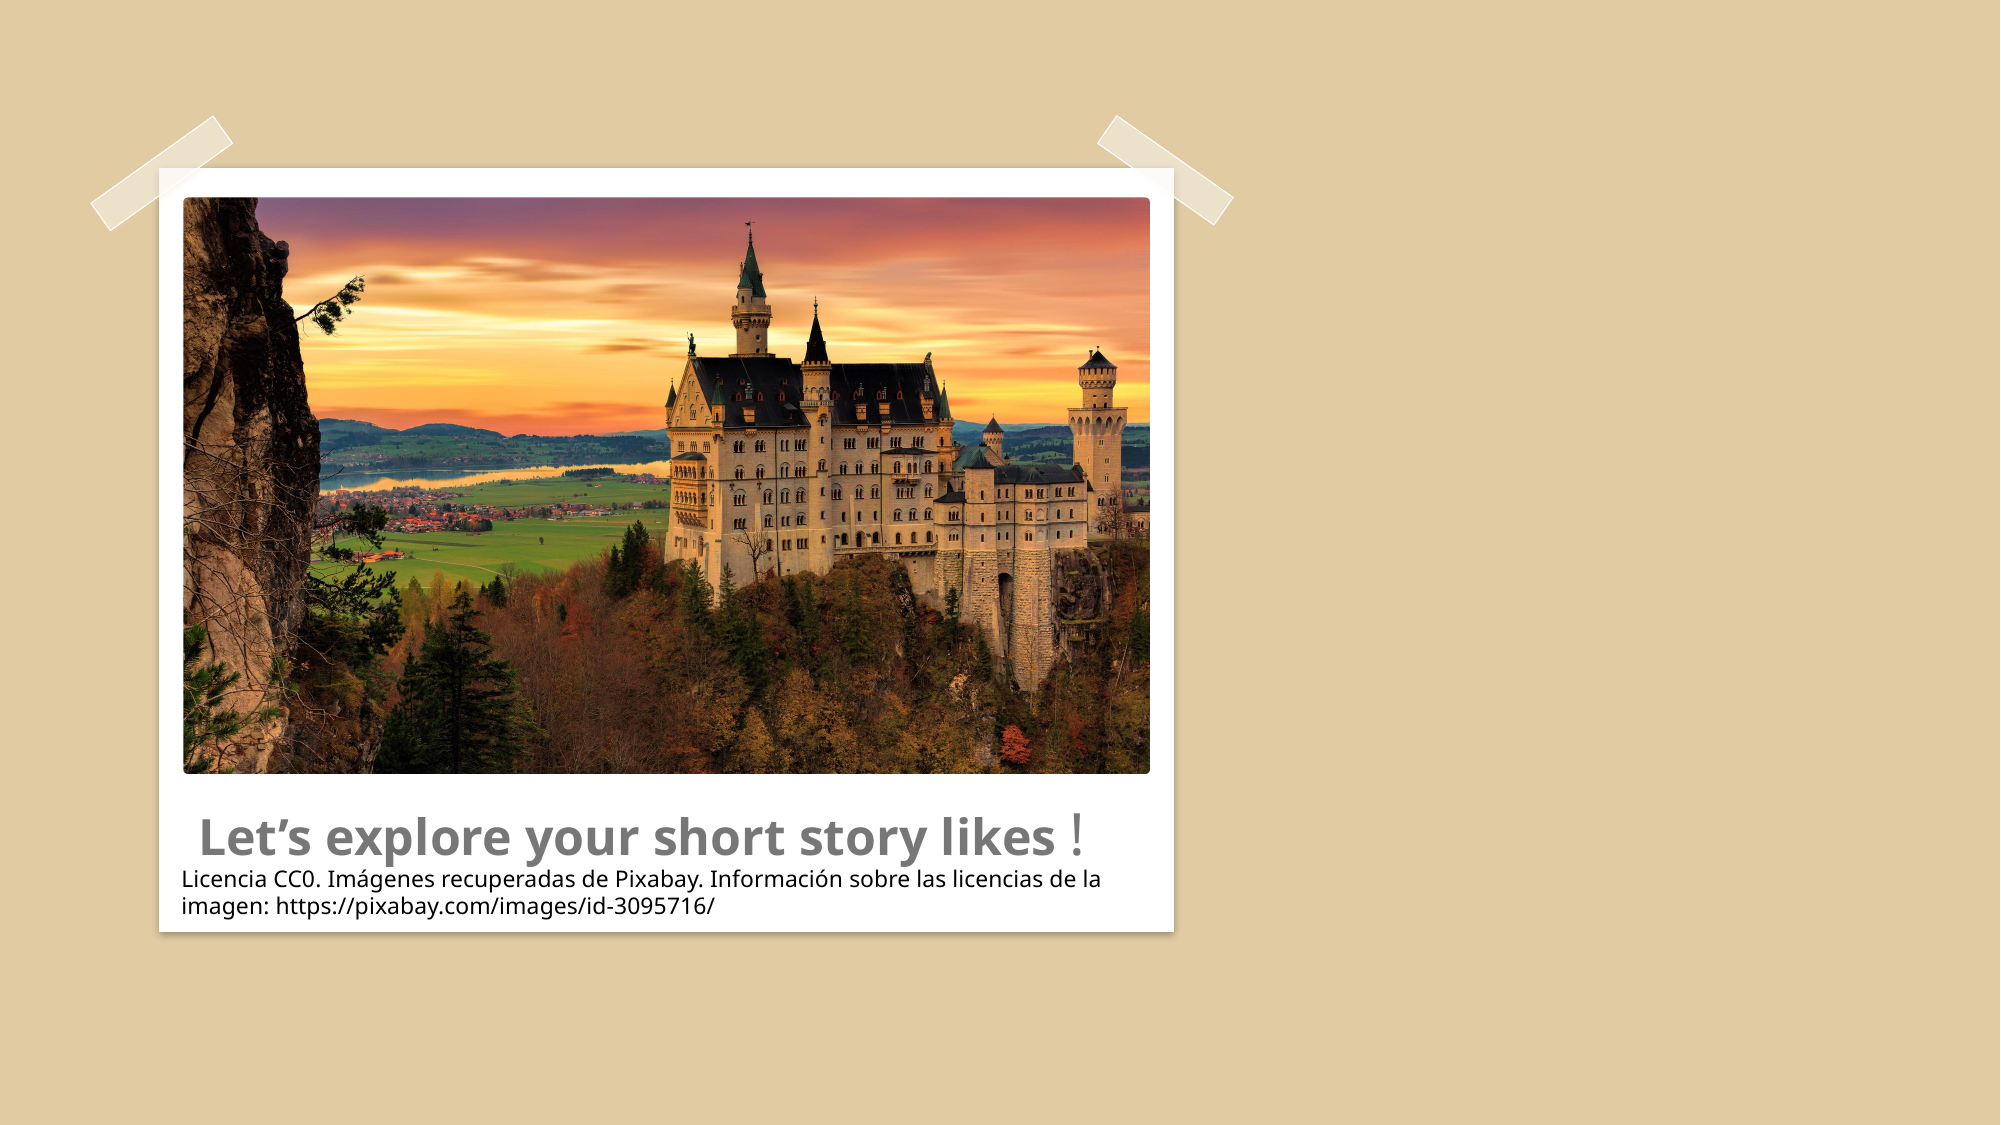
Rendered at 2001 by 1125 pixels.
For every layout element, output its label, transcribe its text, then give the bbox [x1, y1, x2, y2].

picture [183, 197, 1150, 775]
list Let’s explore your short story likes ! [183, 787, 1150, 856]
text_box Licencia CC0. Imágenes recuperadas de Pixabay. Información sobre las licencias de la imagen: https://pixabay.com/images/id-3095716/ [166, 856, 1167, 927]
